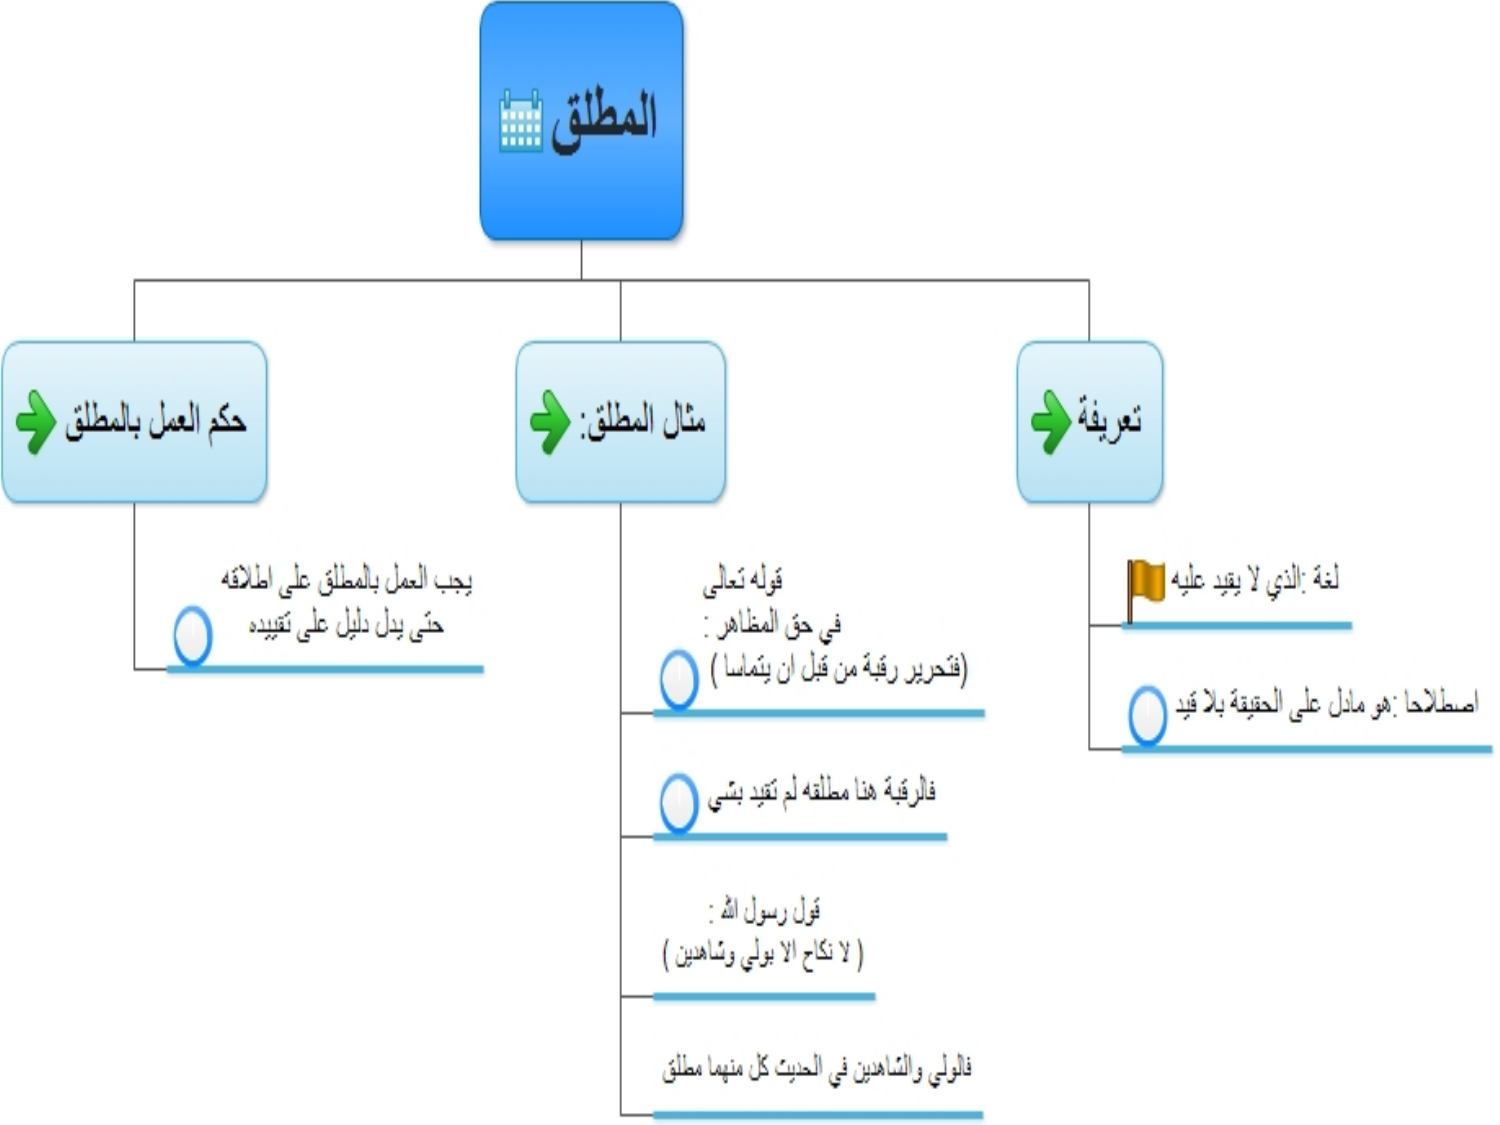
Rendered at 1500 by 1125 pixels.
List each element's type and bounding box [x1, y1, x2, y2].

list [0, 0, 1500, 1125]
